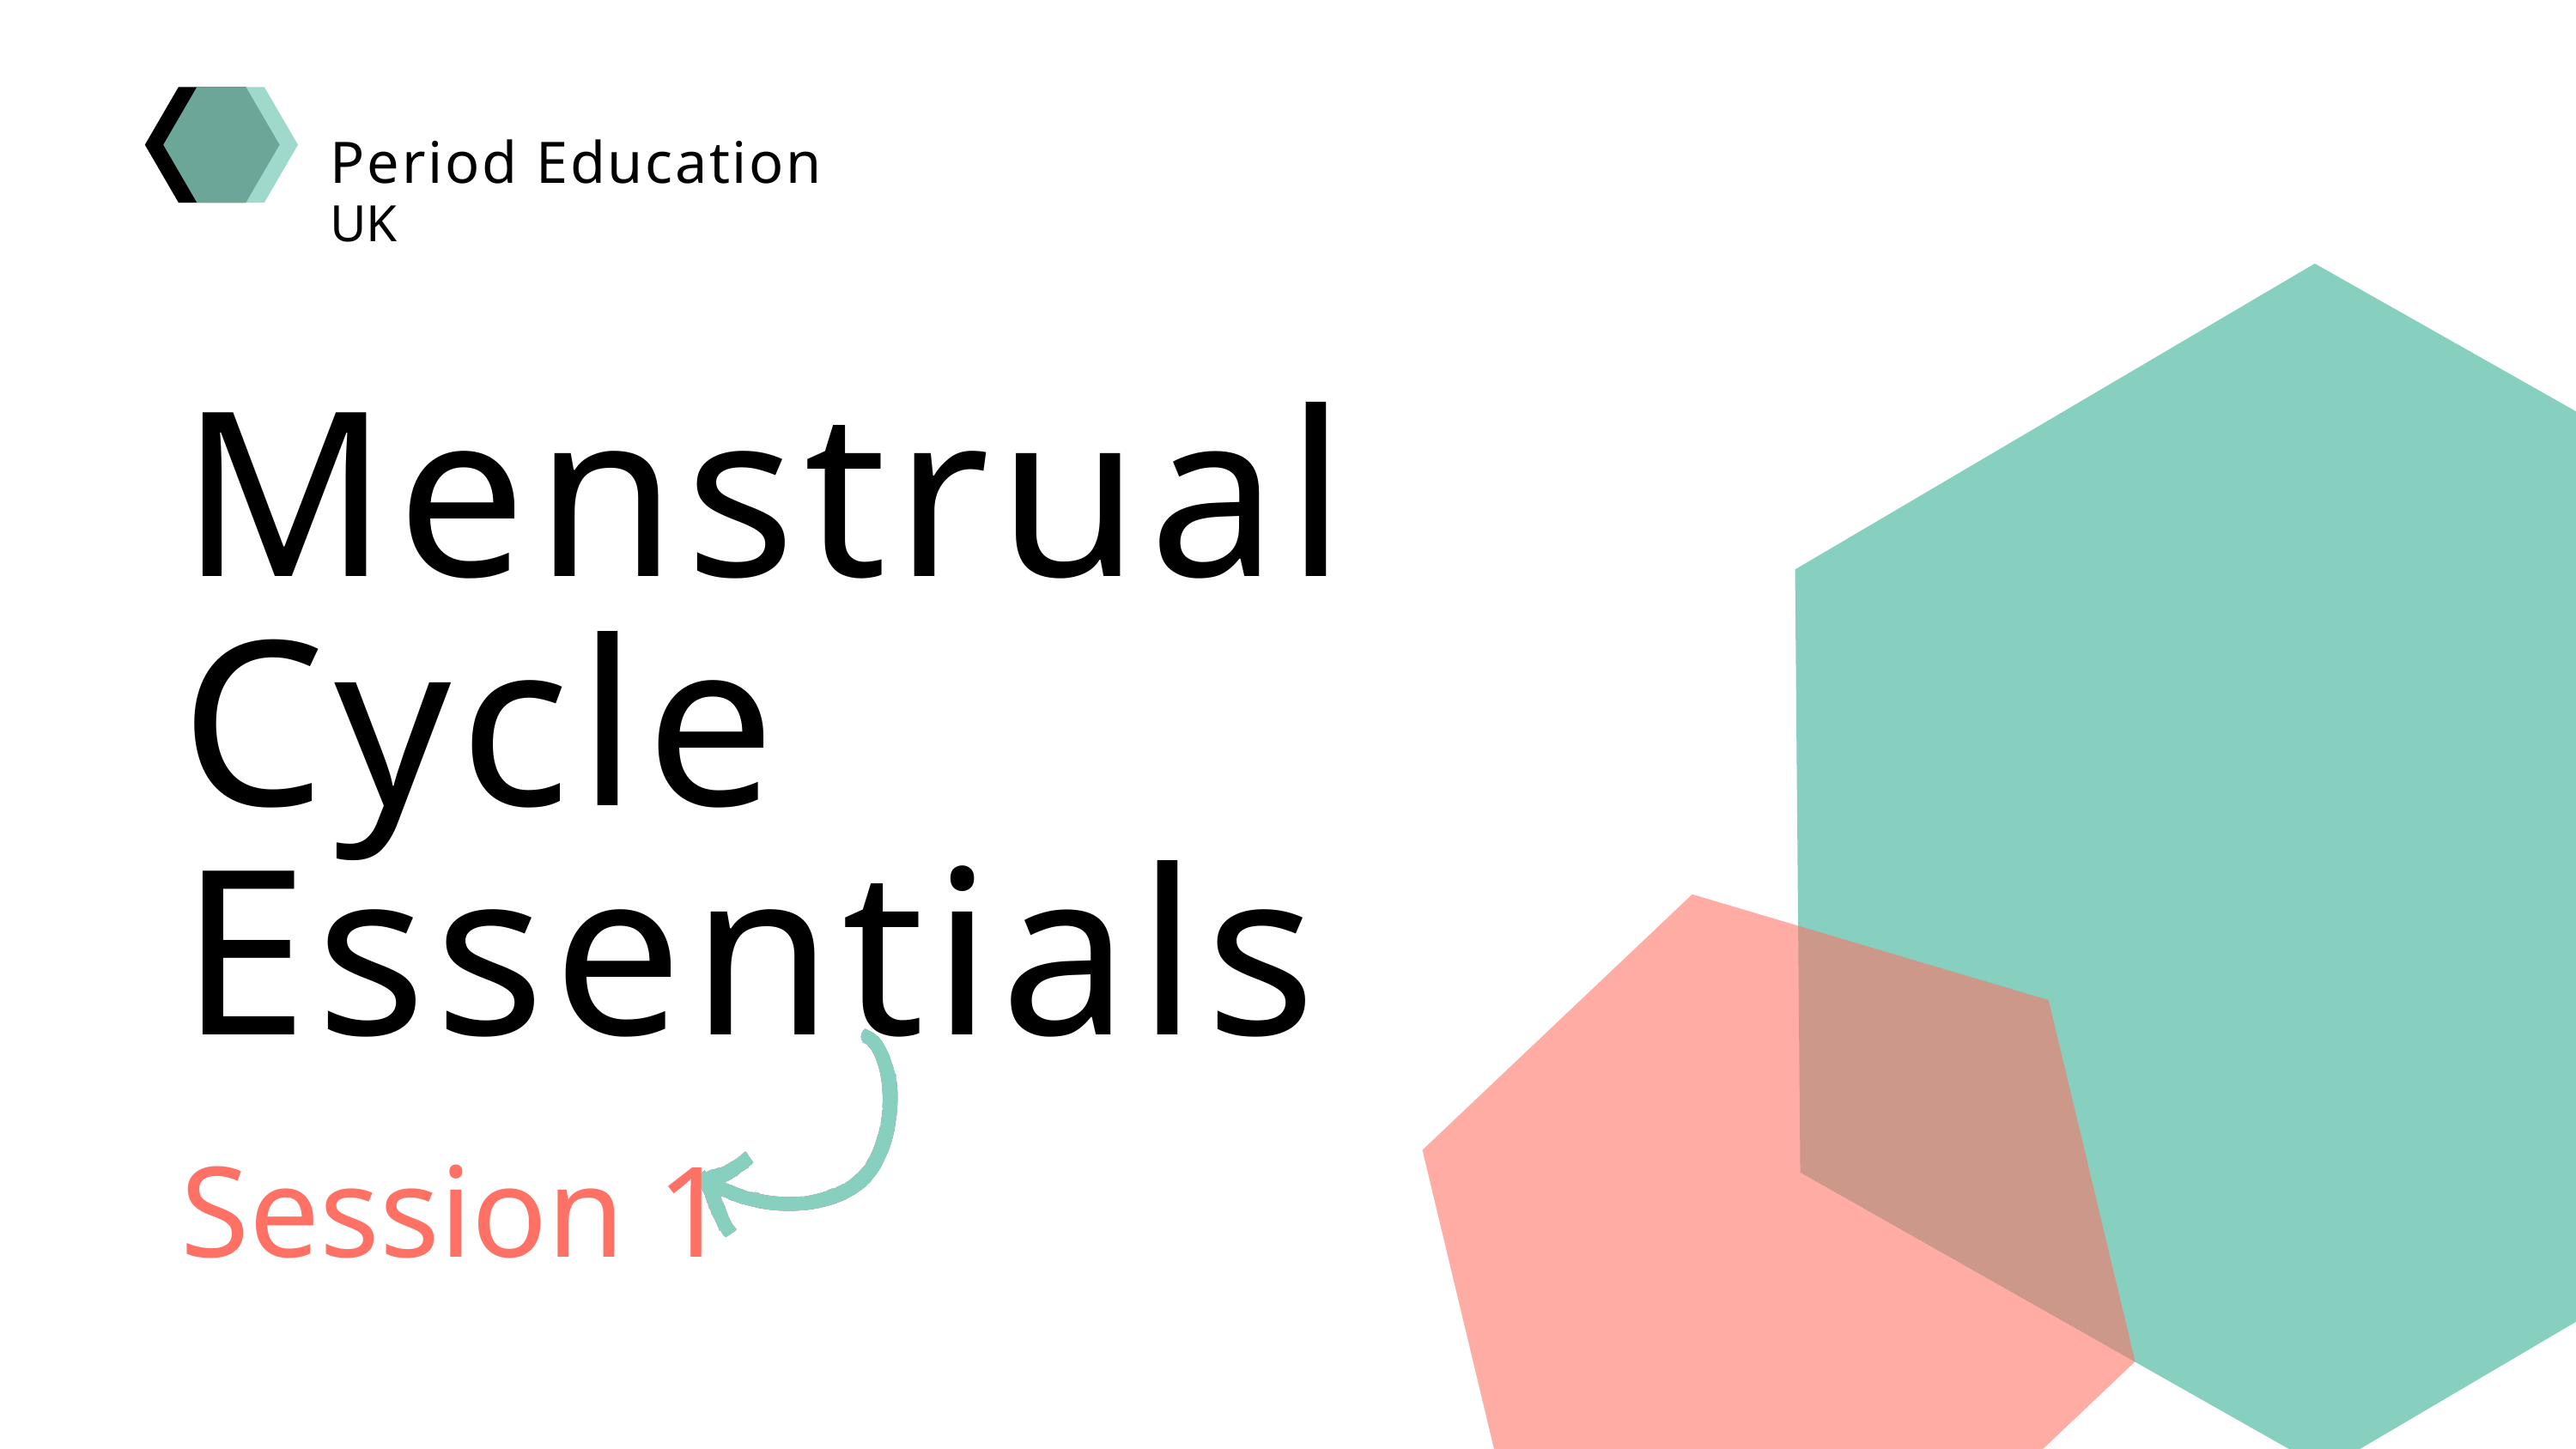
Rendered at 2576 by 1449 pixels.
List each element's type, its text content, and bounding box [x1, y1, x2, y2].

picture [708, 991, 932, 1263]
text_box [144, 87, 916, 239]
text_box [1406, 933, 2151, 1449]
text_box Menstrual Cycle Essentials [180, 392, 1443, 1082]
text_box Session 1 [180, 1156, 1029, 1282]
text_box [1716, 343, 2576, 1389]
